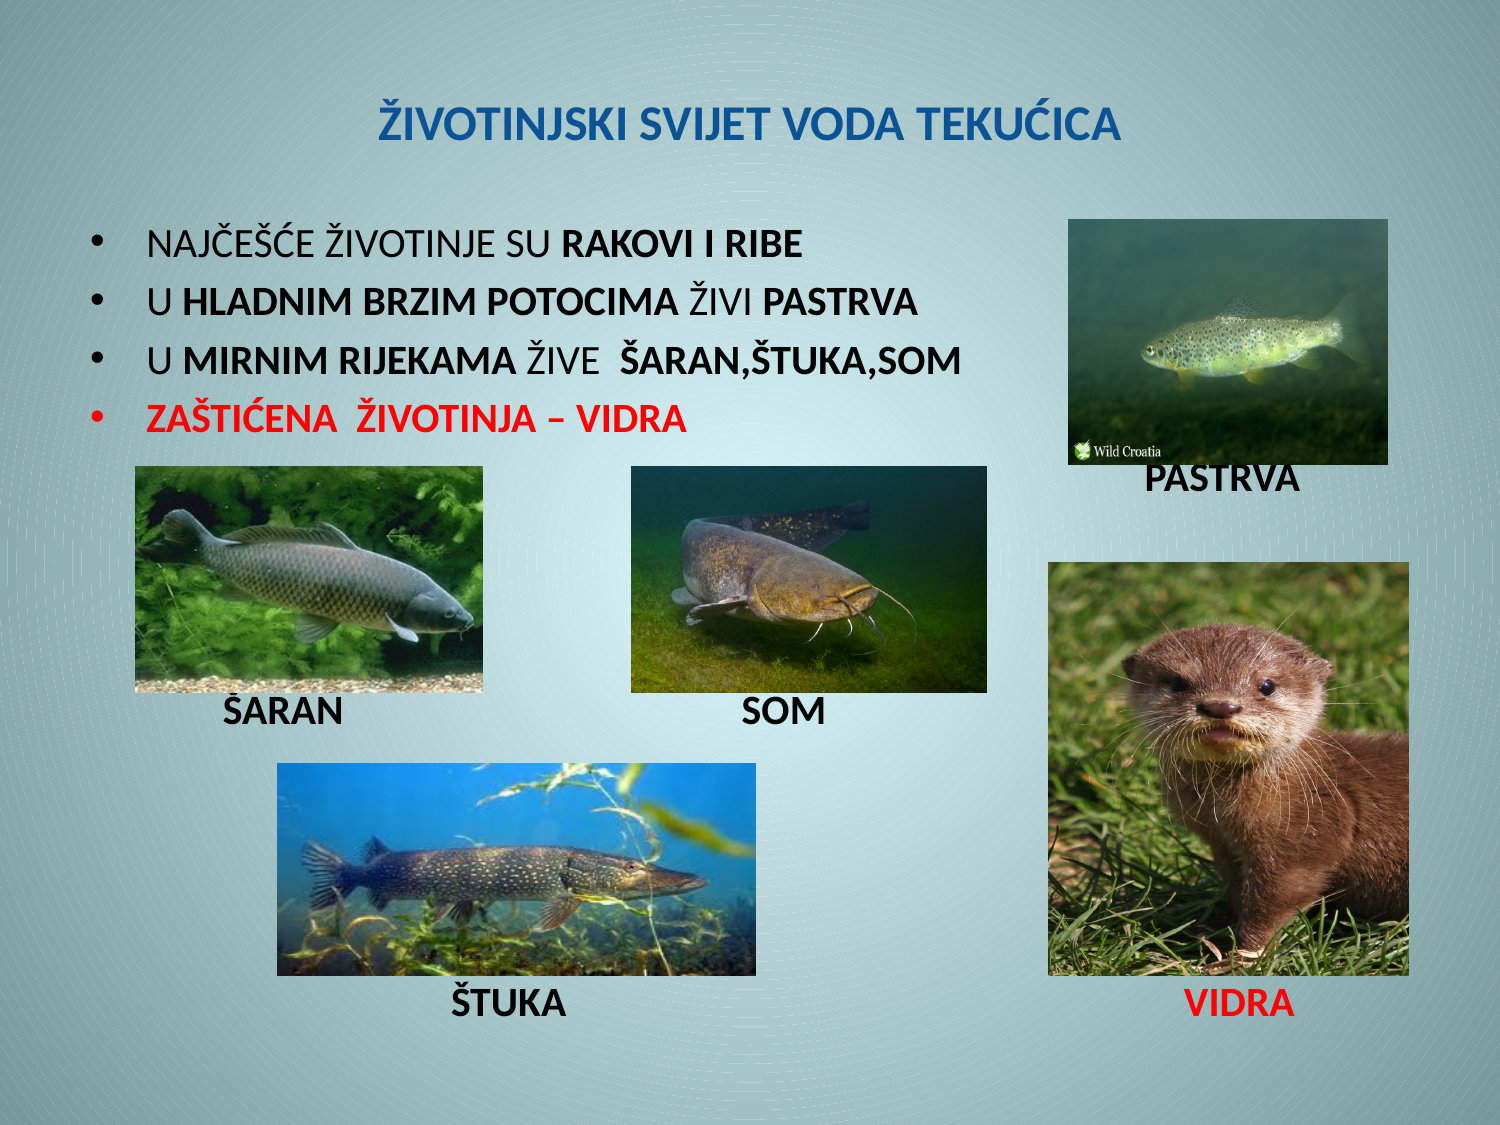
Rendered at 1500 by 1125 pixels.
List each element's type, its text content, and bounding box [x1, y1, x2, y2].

picture [135, 466, 484, 693]
picture [631, 466, 987, 693]
picture [277, 762, 756, 977]
title ŽIVOTINJSKI SVIJET VODA TEKUĆICA [75, 45, 1425, 197]
picture [1048, 562, 1409, 977]
list NAJČEŠĆE ŽIVOTINJE SU RAKOVI I RIBE U HLADNIM BRZIM POTOCIMA ŽIVI PASTRVA U MIRNIM RIJEKAMA ŽIVE ŠARAN,ŠTUKA,SOM ZAŠTIĆENA ŽIVOTINJA – VIDRA PASTRVA ŠARAN SOM ŠTUKA VIDRA [75, 208, 1425, 1103]
picture [1068, 219, 1389, 465]
